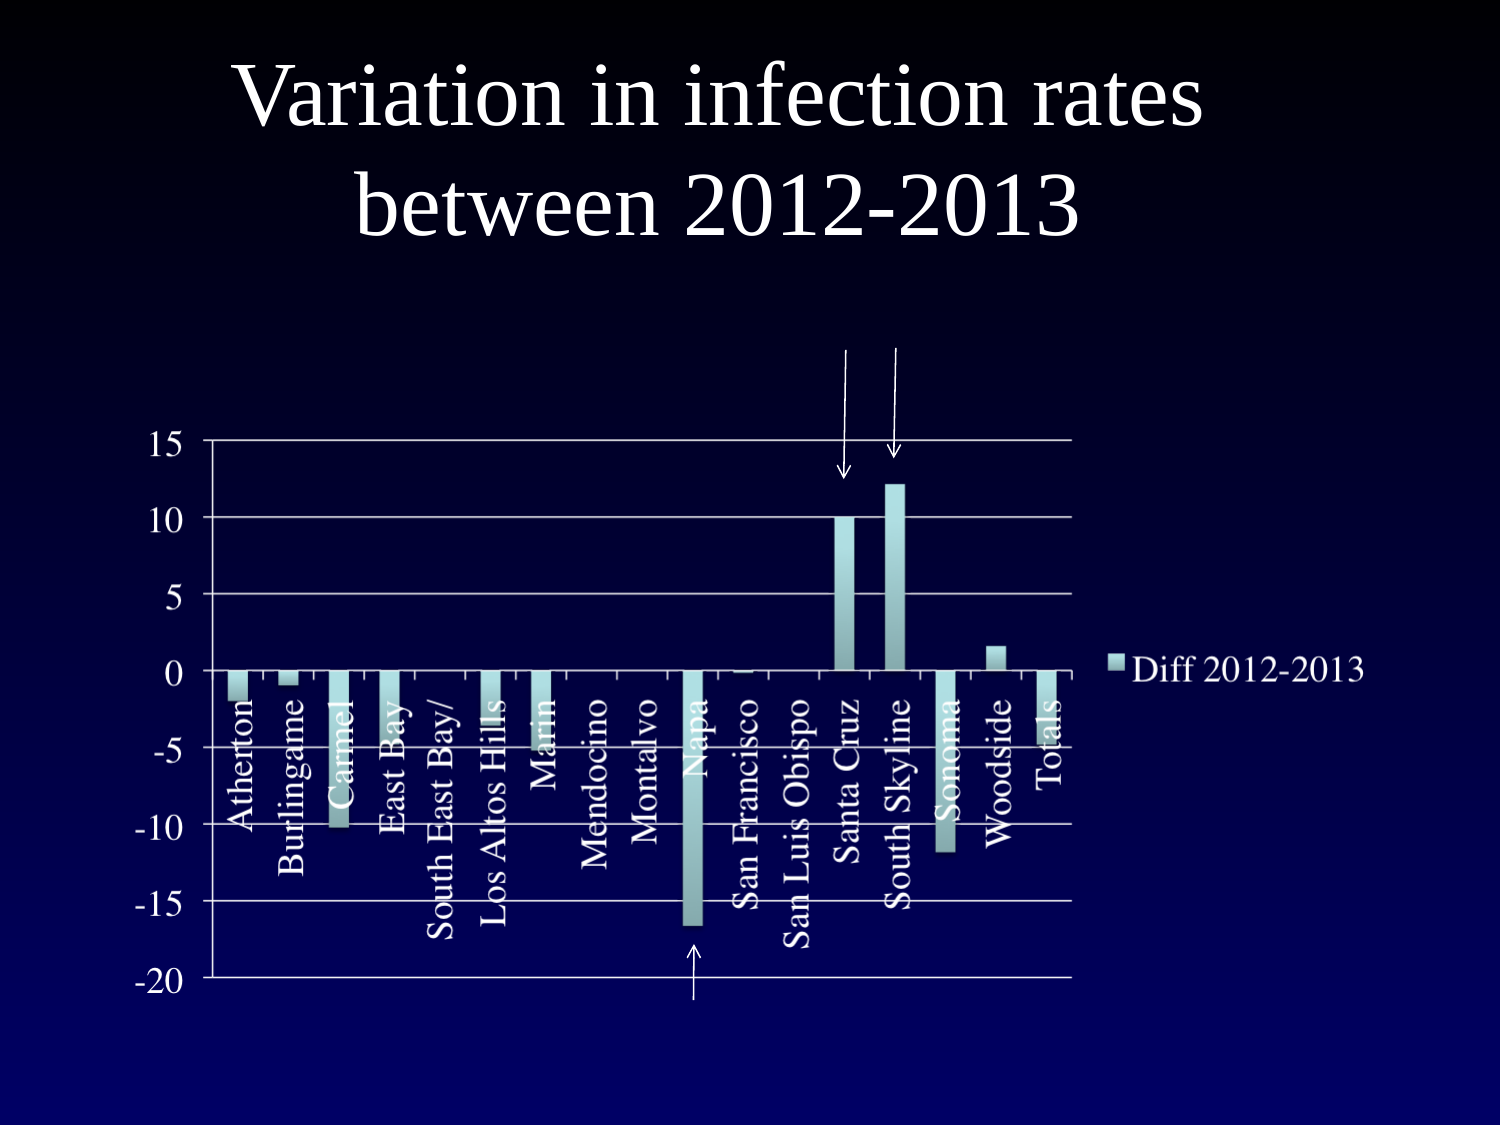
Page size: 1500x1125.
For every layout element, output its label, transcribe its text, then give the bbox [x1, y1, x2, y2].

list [112, 324, 1388, 1001]
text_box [839, 401, 951, 405]
title Variation in infection rates between 2012-2013 [81, 50, 1357, 238]
